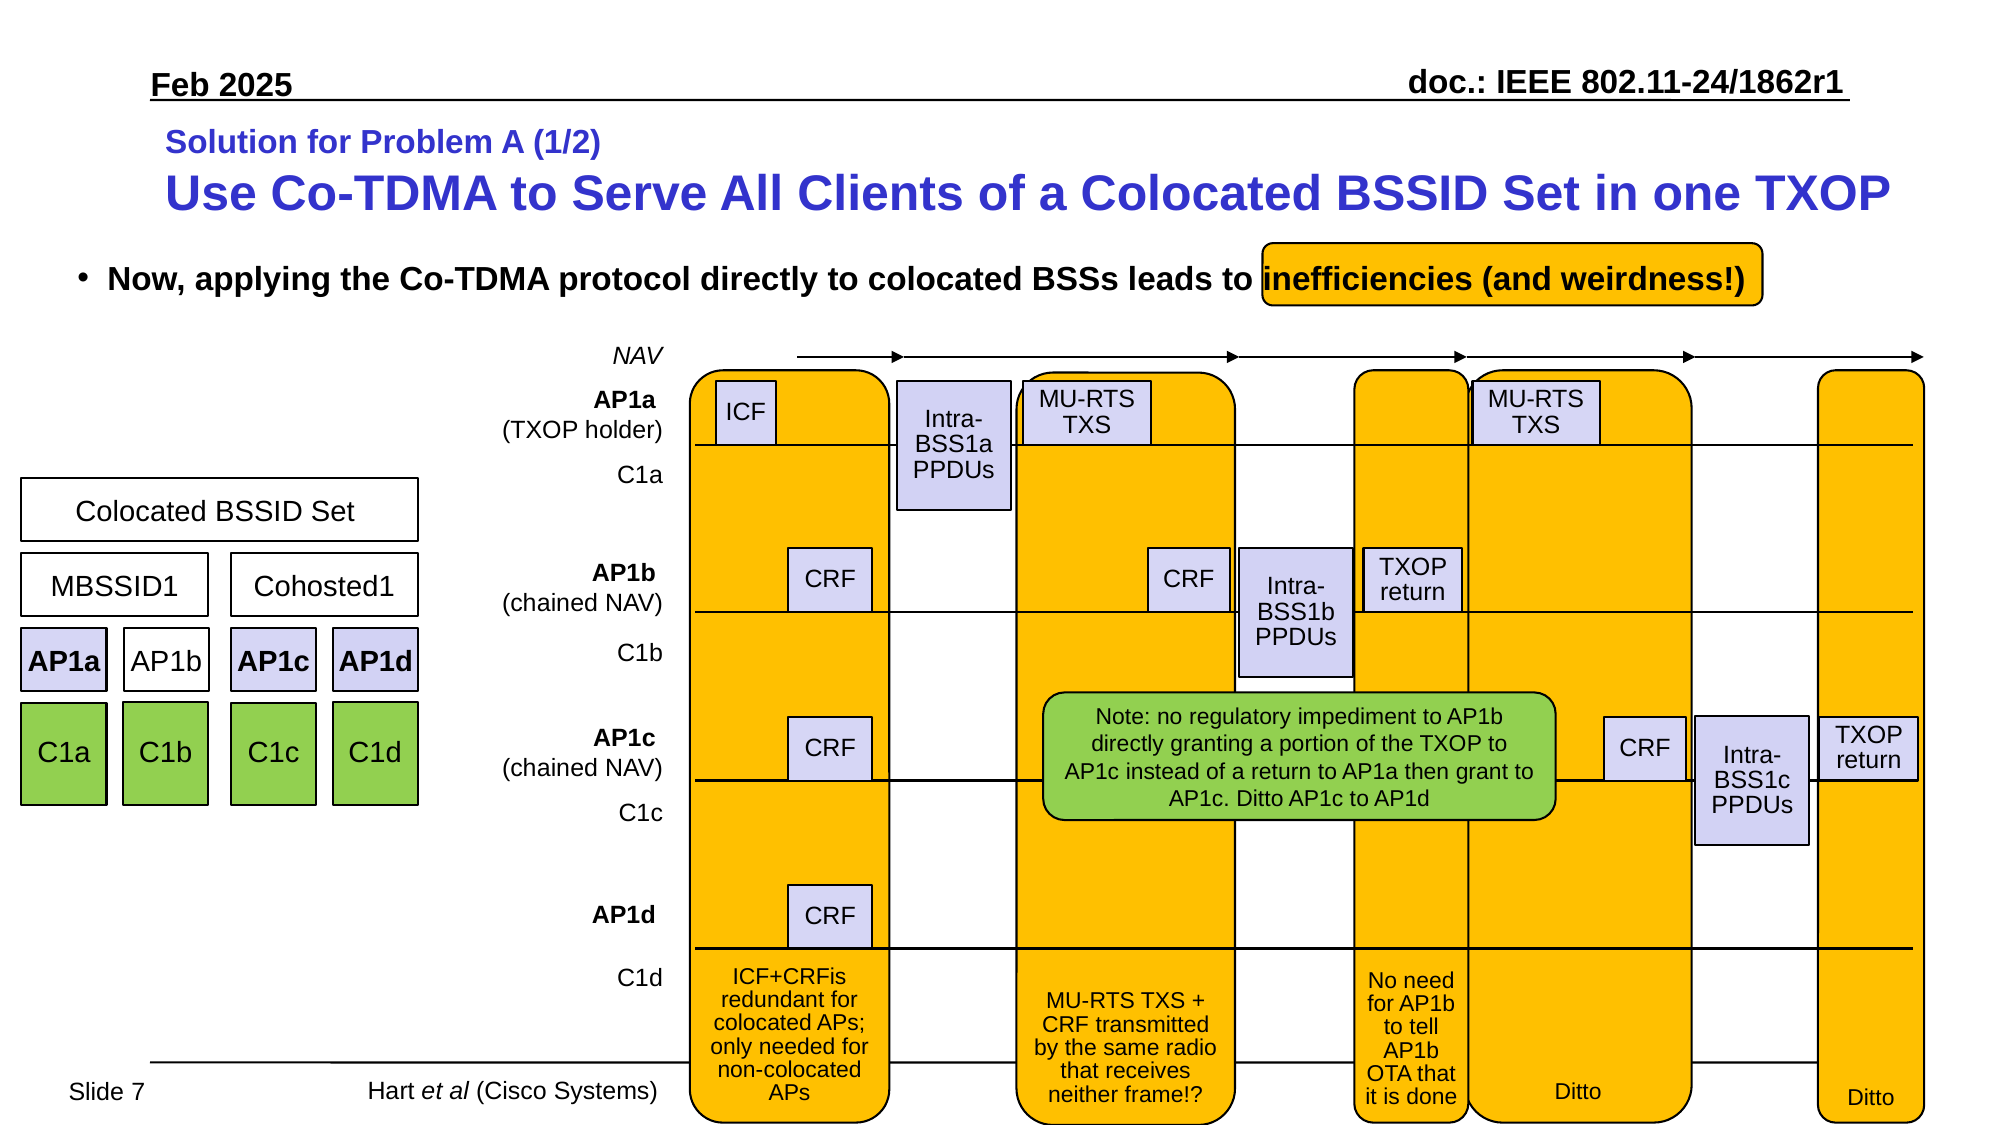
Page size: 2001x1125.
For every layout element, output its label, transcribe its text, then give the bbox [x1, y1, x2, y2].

list Now, applying the Co-TDMA protocol directly to colocated BSSs leads to inefficiencies (and weirdness!) [62, 249, 1975, 496]
text_box AP1d [377, 887, 678, 941]
text_box AP1c (chained NAV) [377, 724, 678, 778]
text_box C1a [377, 447, 678, 500]
text_box AP1c [230, 628, 316, 692]
text_box Intra-BSS1a PPDUs [896, 380, 1011, 443]
text_box ICF+CRFis redundant for colocated APs; only needed for non-colocated APs [689, 496, 890, 1123]
text_box C1c [230, 702, 316, 806]
text_box [1263, 243, 1762, 249]
text_box NAV [440, 324, 678, 389]
text_box MBSSID1 [21, 553, 209, 617]
text_box C1c [377, 784, 678, 838]
text_box AP1a (TXOP holder) [377, 387, 678, 441]
text_box Colocated BSSID Set [21, 478, 418, 542]
text_box MU-RTS TXS [1472, 380, 1600, 443]
text_box Ditto [1469, 958, 1692, 1123]
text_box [695, 444, 1914, 949]
text_box Cohosted1 [230, 553, 418, 617]
text_box MU-RTS TXS + CRF transmitted by the same radio that receives neither frame!? [1016, 958, 1236, 1125]
text_box AP1b (chained NAV) [377, 559, 678, 613]
text_box AP1d [333, 628, 419, 692]
text_box C1b [377, 624, 678, 678]
text_box MU-RTS TXS [1023, 380, 1151, 443]
title Solution for Problem A (1/2) Use Co-TDMA to Serve All Clients of a Colocated BSSID Set in one TXOP [150, 112, 1925, 225]
text_box AP1b [123, 628, 209, 692]
text_box C1d [332, 702, 418, 805]
text_box No need for AP1b to tell AP1b OTA that it is done [1354, 958, 1469, 1123]
text_box AP1a [21, 628, 107, 692]
text_box ICF [715, 380, 776, 443]
text_box C1b [123, 702, 209, 805]
text_box Ditto [1817, 496, 1925, 1123]
text_box C1d [377, 949, 678, 1003]
text_box C1a [21, 702, 107, 806]
footer Hart et al (Cisco Systems) [39, 1074, 674, 1105]
